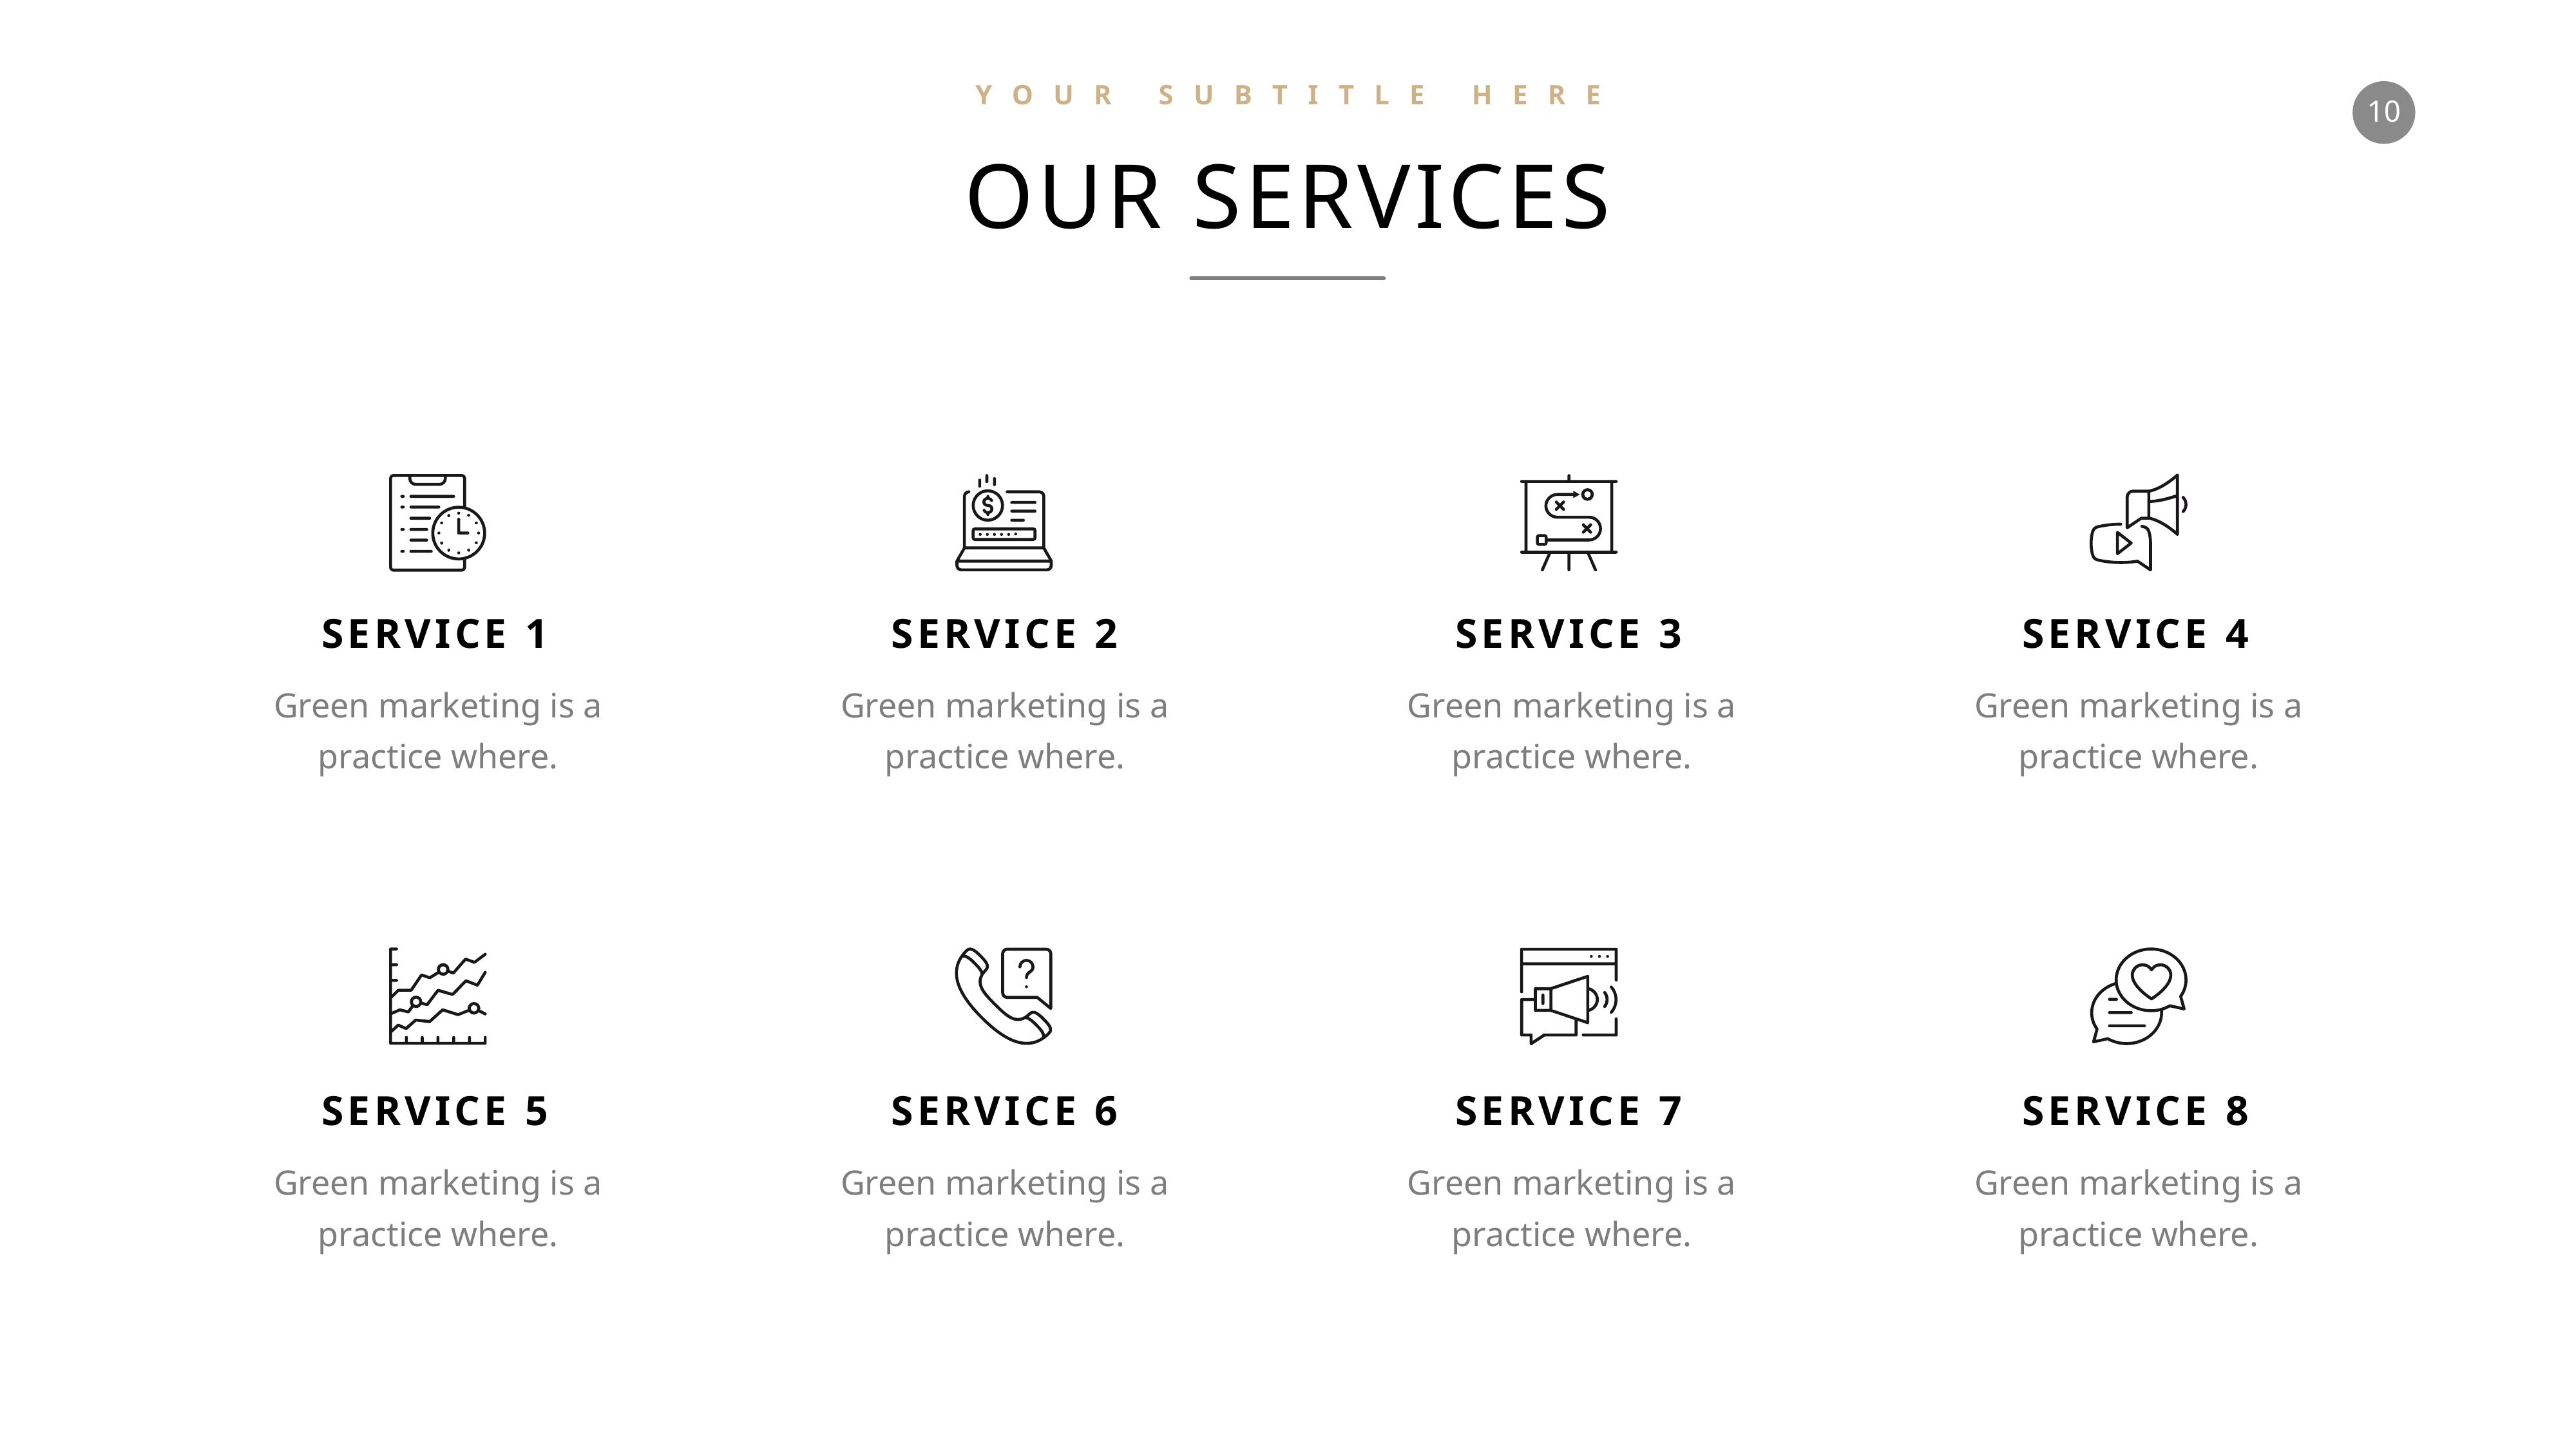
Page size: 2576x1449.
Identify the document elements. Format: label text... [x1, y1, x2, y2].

text_box SERVICE 3 [1445, 603, 1692, 661]
text_box [978, 478, 982, 488]
text_box [2090, 947, 2188, 1045]
text_box [971, 489, 1004, 522]
text_box [389, 947, 487, 1045]
text_box SERVICE 1 [312, 603, 558, 661]
text_box Green marketing is a practice where. [1369, 1146, 1774, 1258]
text_box [2089, 522, 2152, 572]
text_box SERVICE 5 [312, 1080, 558, 1139]
text_box SERVICE 4 [2012, 603, 2259, 661]
text_box Green marketing is a practice where. [1936, 1146, 2341, 1258]
text_box [955, 947, 1053, 1045]
text_box [389, 474, 486, 572]
text_box [1581, 1017, 1618, 1037]
text_box SERVICE 8 [2012, 1080, 2259, 1139]
text_box Green marketing is a practice where. [236, 668, 640, 781]
text_box [993, 477, 997, 486]
text_box [985, 474, 989, 484]
text_box SERVICE 6 [881, 1080, 1129, 1139]
text_box [1520, 474, 1618, 572]
text_box SERVICE 7 [1445, 1080, 1692, 1139]
text_box [1603, 990, 1609, 1009]
text_box [2125, 473, 2179, 536]
text_box [1520, 947, 1618, 994]
text_box [1520, 974, 1599, 1045]
text_box [1610, 985, 1618, 1014]
text_box [2181, 496, 2188, 513]
text_box [955, 490, 1053, 572]
text_box Green marketing is a practice where. [1369, 668, 1774, 781]
text_box Green marketing is a practice where. [1936, 668, 2341, 781]
text_box SERVICE 2 [881, 603, 1129, 661]
text_box Green marketing is a practice where. [236, 1146, 640, 1258]
text_box YOUR SUBTITLE HERE [966, 73, 1611, 115]
text_box OUR SERVICES [955, 135, 1621, 251]
text_box Green marketing is a practice where. [803, 668, 1207, 781]
text_box Green marketing is a practice where. [803, 1146, 1207, 1258]
